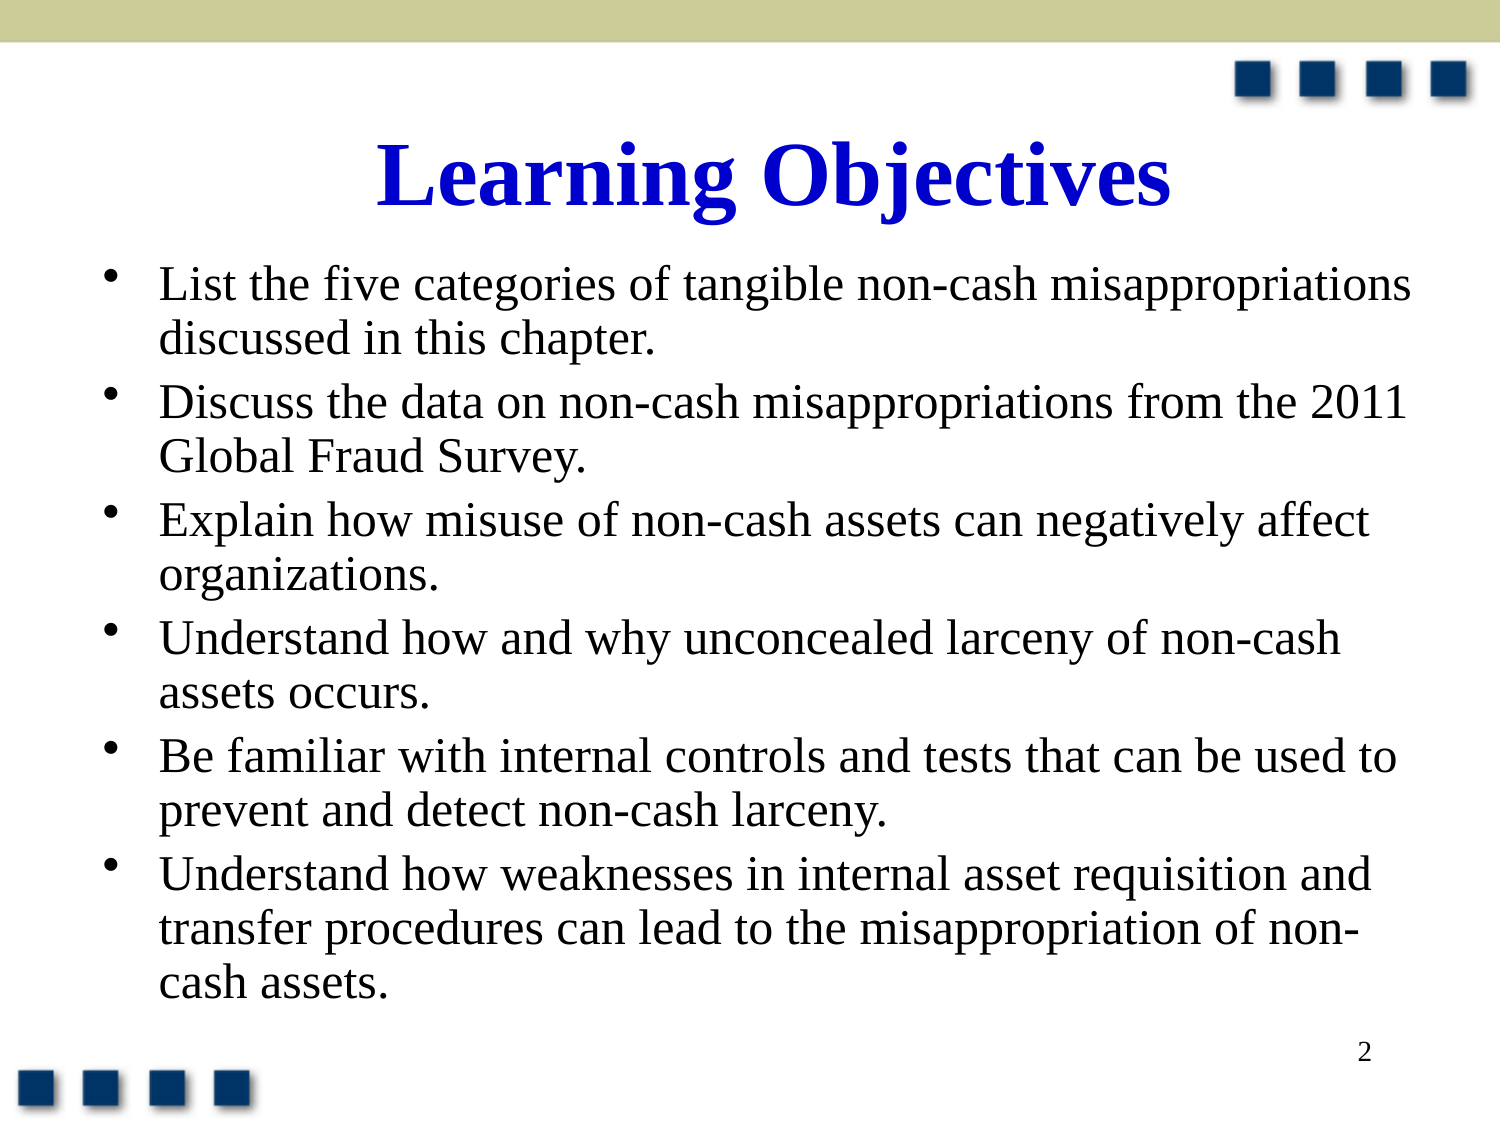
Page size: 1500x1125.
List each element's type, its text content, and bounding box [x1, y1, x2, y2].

picture [0, 0, 1500, 1125]
title Learning Objectives [137, 112, 1413, 226]
slide_number 2 [1074, 1051, 1388, 1101]
list List the five categories of tangible non-cash misappropriations discussed in this chapter. Discuss the data on non-cash misappropriations from the 2011 Global Fraud Survey. Explain how misuse of non-cash assets can negatively affect organizations. Understand how and why unconcealed larceny of non-cash assets occurs. Be familiar with internal controls and tests that can be used to prevent and detect non-cash larceny. Understand how weaknesses in internal asset requisition and transfer procedures can lead to the misappropriation of non-cash assets. [87, 249, 1451, 1051]
